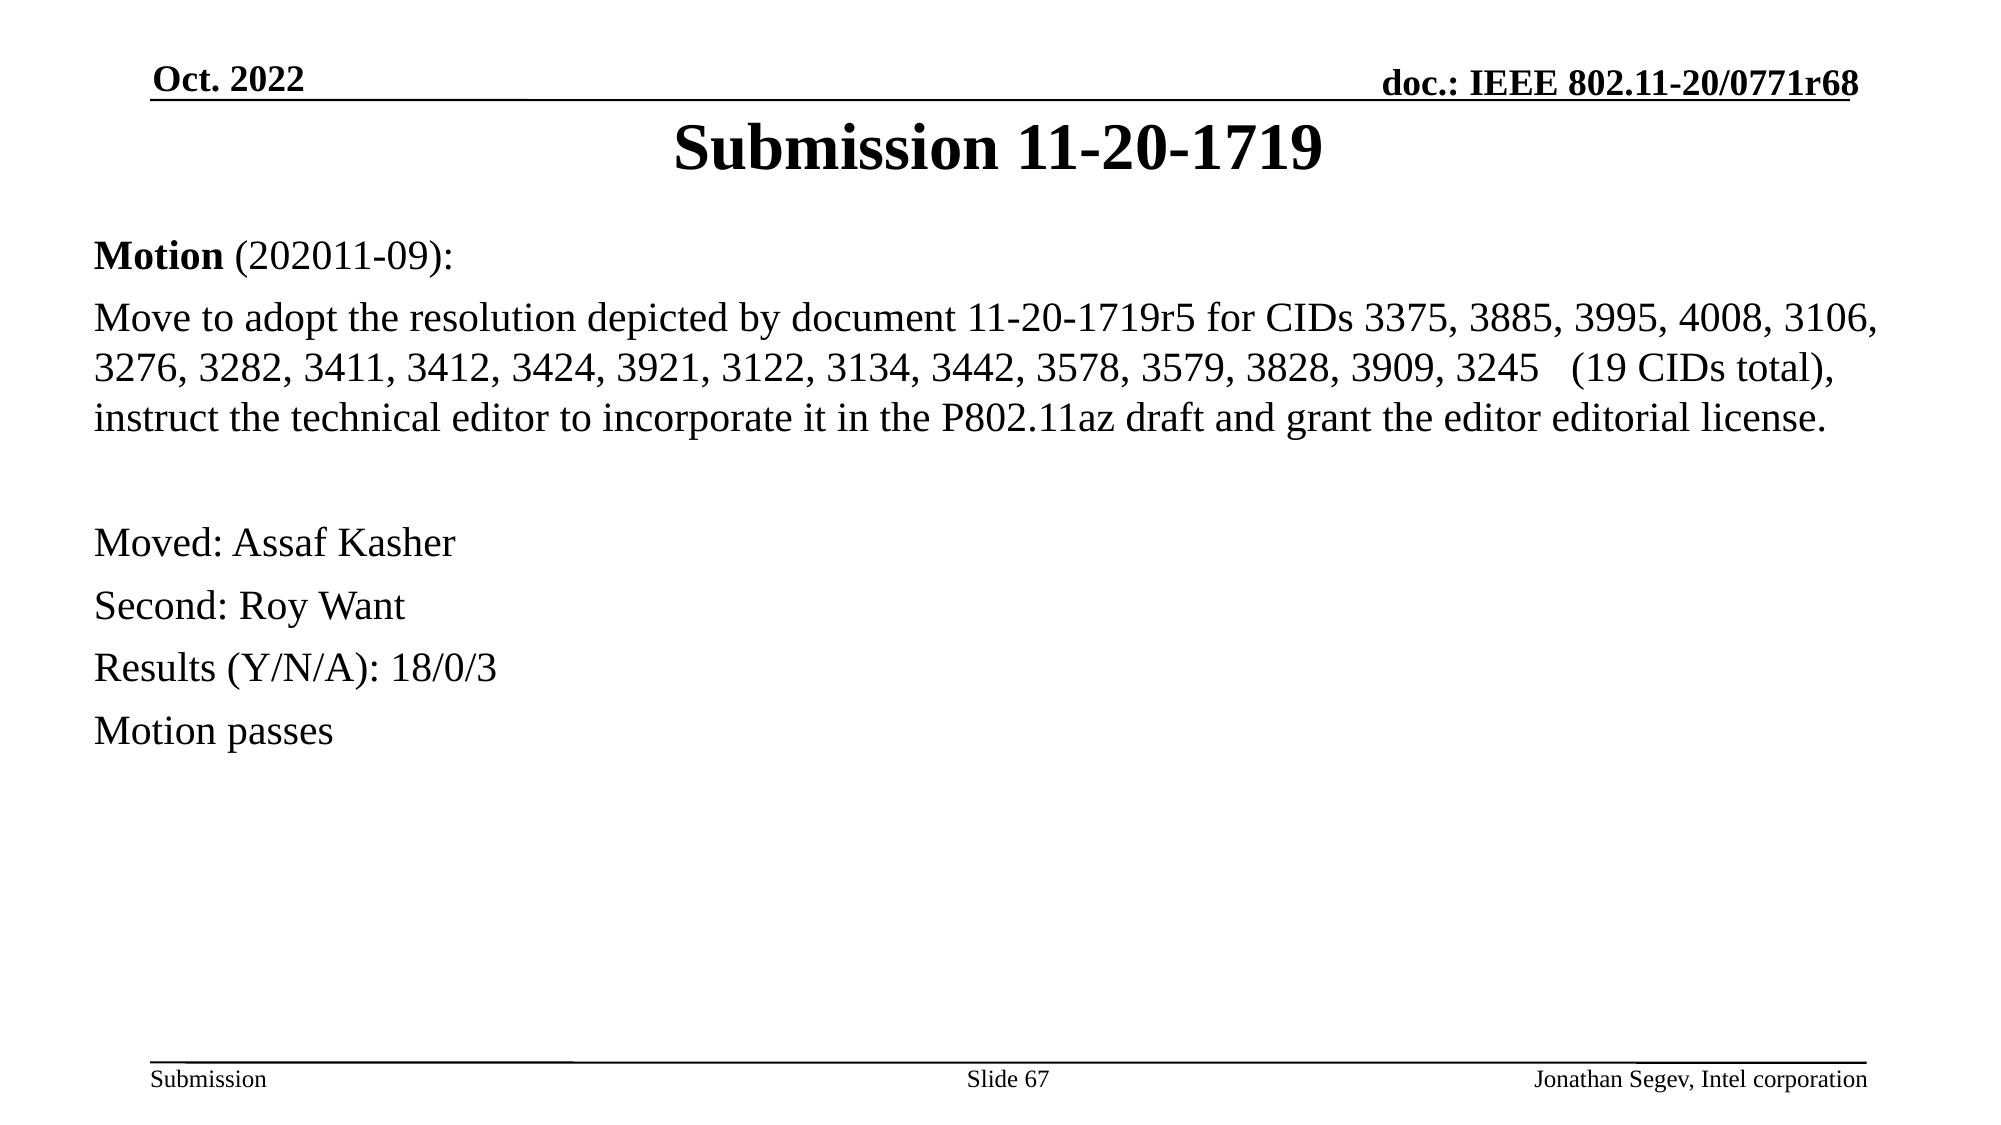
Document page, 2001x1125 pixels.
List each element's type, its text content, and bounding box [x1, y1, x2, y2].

footer Jonathan Segev, Intel corporation [1171, 1061, 1869, 1093]
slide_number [152, 54, 563, 100]
title Submission 11-20-1719 [149, 112, 1850, 173]
list Motion (202011-09): Move to adopt the resolution depicted by document 11-20-1719r5 for CIDs 3375, 3885, 3995, 4008, 3106, 3276, 3282, 3411, 3412, 3424, 3921, 3122, 3134, 3442, 3578, 3579, 3828, 3909, 3245 (19 CIDs total), instruct the technical editor to incorporate it in the P802.11az draft and grant the editor editorial license. Moved: Assaf Kasher Second: Roy Want Results (Y/N/A): 18/0/3 Motion passes [78, 219, 1922, 1000]
slide_number Slide 67 [950, 1061, 1067, 1123]
